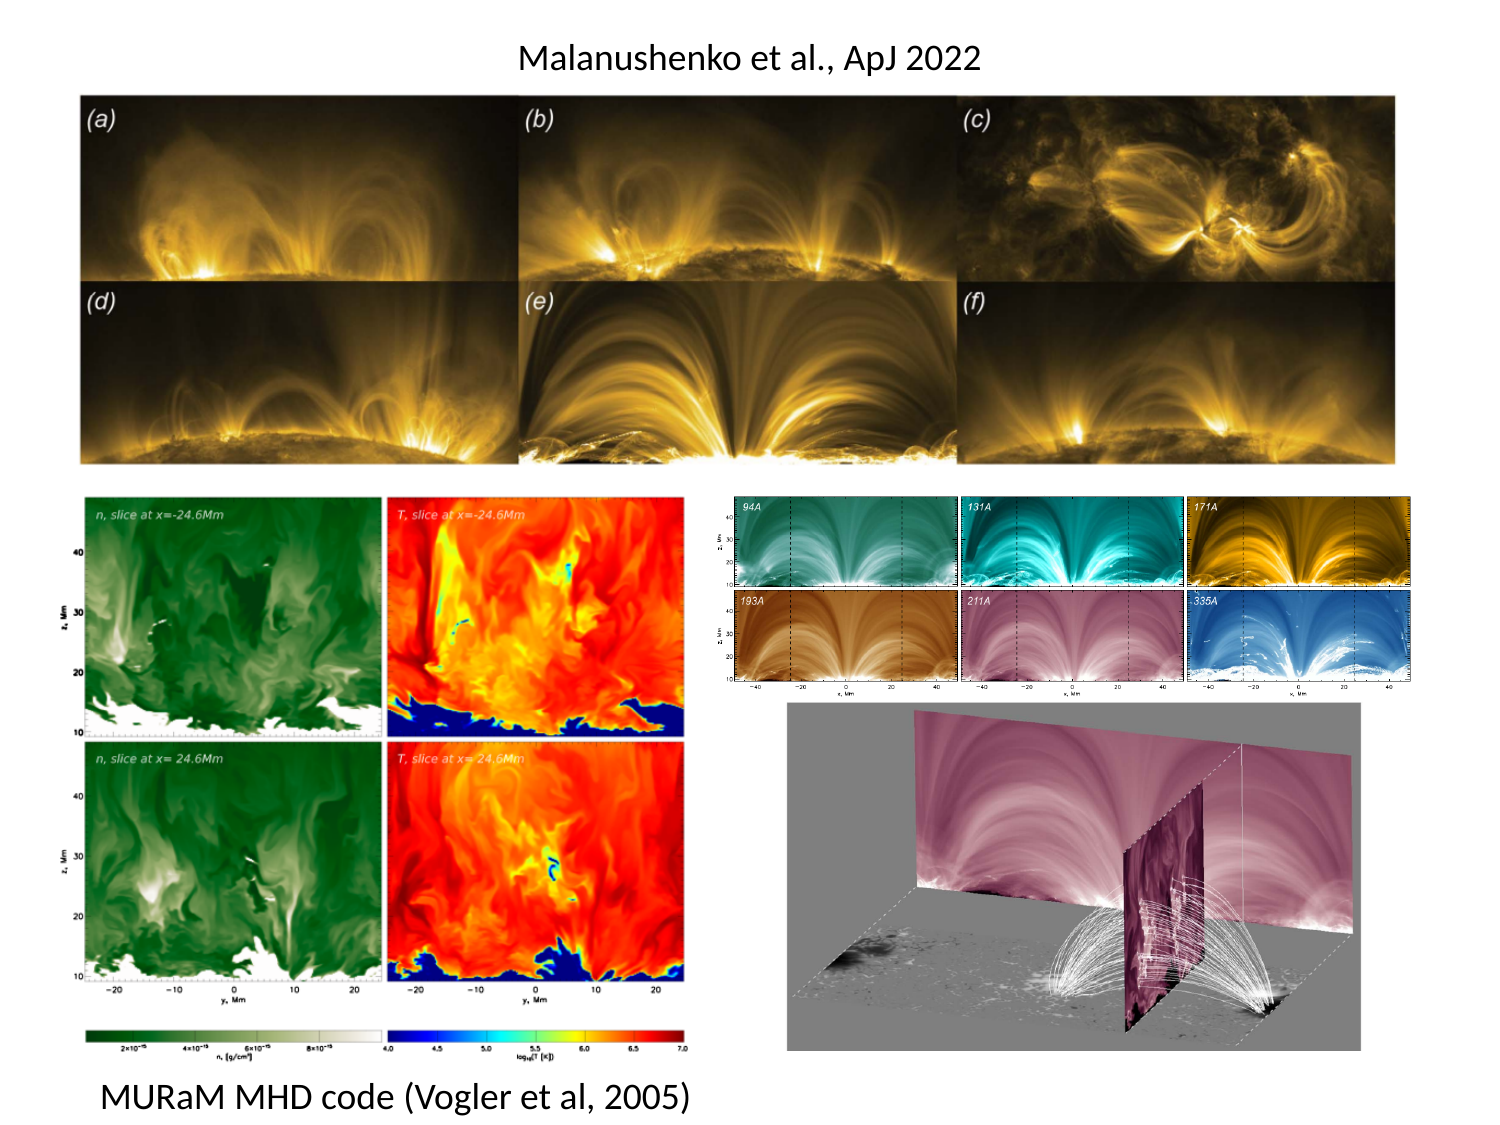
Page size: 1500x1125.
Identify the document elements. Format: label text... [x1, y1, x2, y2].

text_box MURaM MHD code (Vogler et al, 2005) [85, 1064, 836, 1125]
picture [46, 488, 700, 1069]
picture [72, 90, 1407, 469]
text_box Malanushenko et al., ApJ 2022 [503, 25, 997, 86]
picture [711, 495, 1419, 1051]
